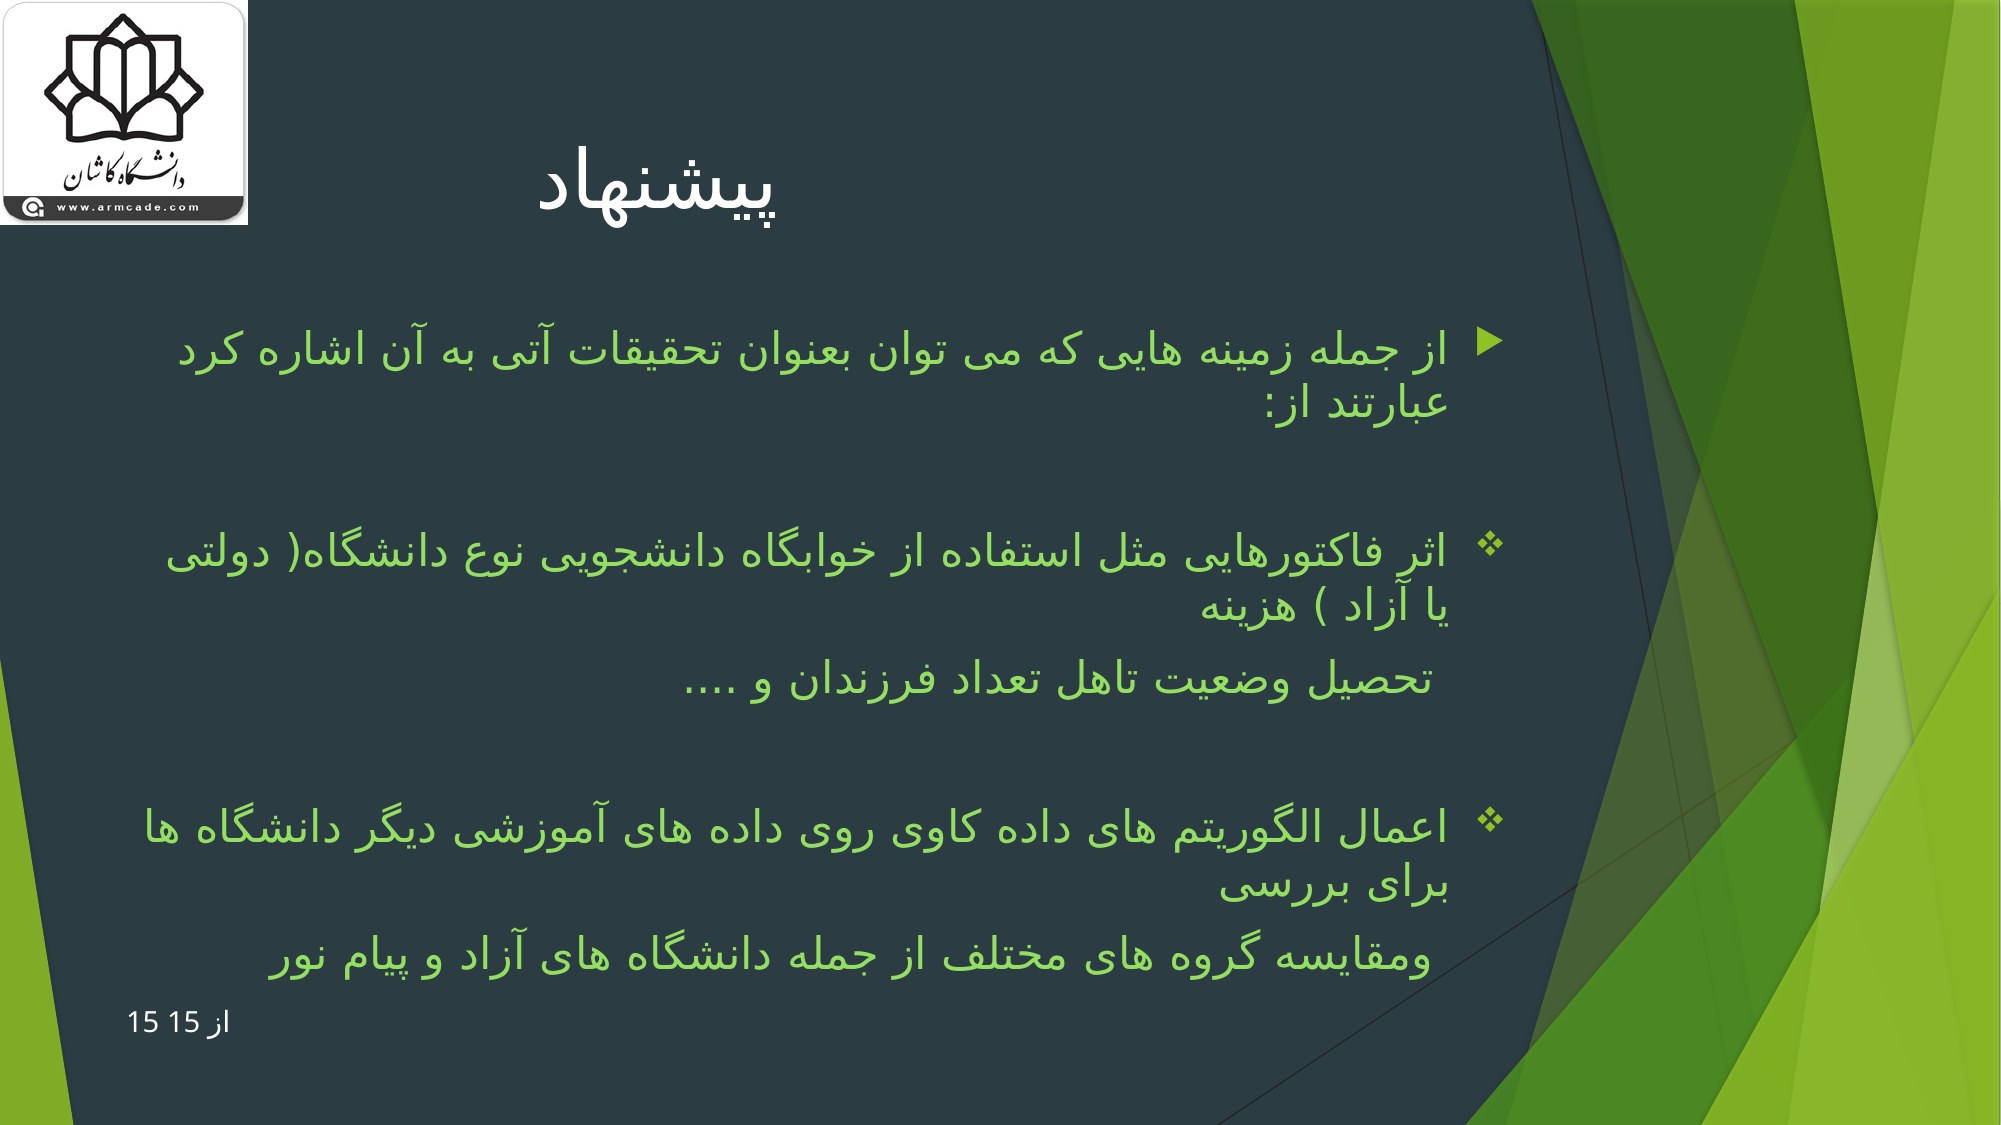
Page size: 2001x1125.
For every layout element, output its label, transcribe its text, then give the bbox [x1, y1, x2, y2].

picture [0, 0, 249, 226]
list پیشنهاد از جمله زمینه هایی که می توان بعنوان تحقیقات آتی به آن اشاره کرد عبارتند از: اثر فاکتورهایی مثل استفاده از خوابگاه دانشجویی نوع دانشگاه( دولتی یا آزاد ) هزینه تحصیل وضعیت تاهل تعداد فرزندان و .... اعمال الگوریتم های داده کاوی روی داده های آموزشی دیگر دانشگاه ها برای بررسی ومقایسه گروه های مختلف از جمله دانشگاه های آزاد و پیام نور [111, 119, 1522, 991]
footer 15 از 15 [111, 991, 1145, 1051]
